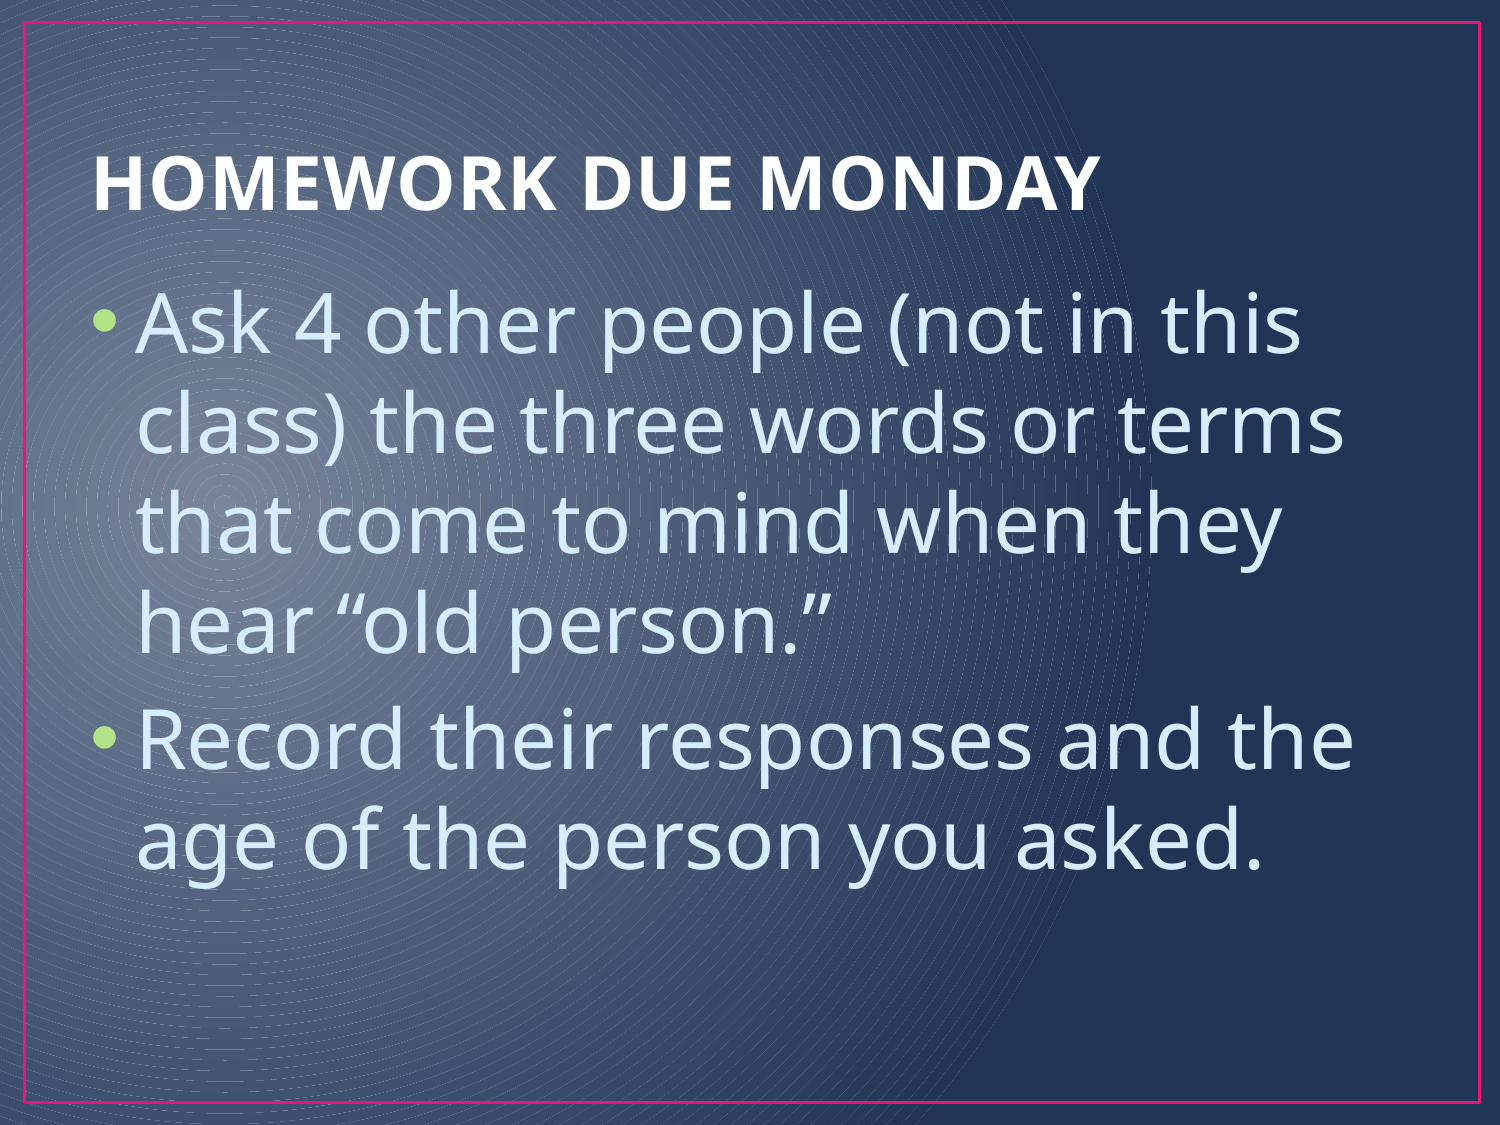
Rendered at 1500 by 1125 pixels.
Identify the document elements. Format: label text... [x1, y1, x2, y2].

list Ask 4 other people (not in this class) the three words or terms that come to mind when they hear “old person.” Record their responses and the age of the person you asked. [75, 262, 1425, 1005]
title HOMEWORK DUE MONDAY [75, 45, 1425, 233]
